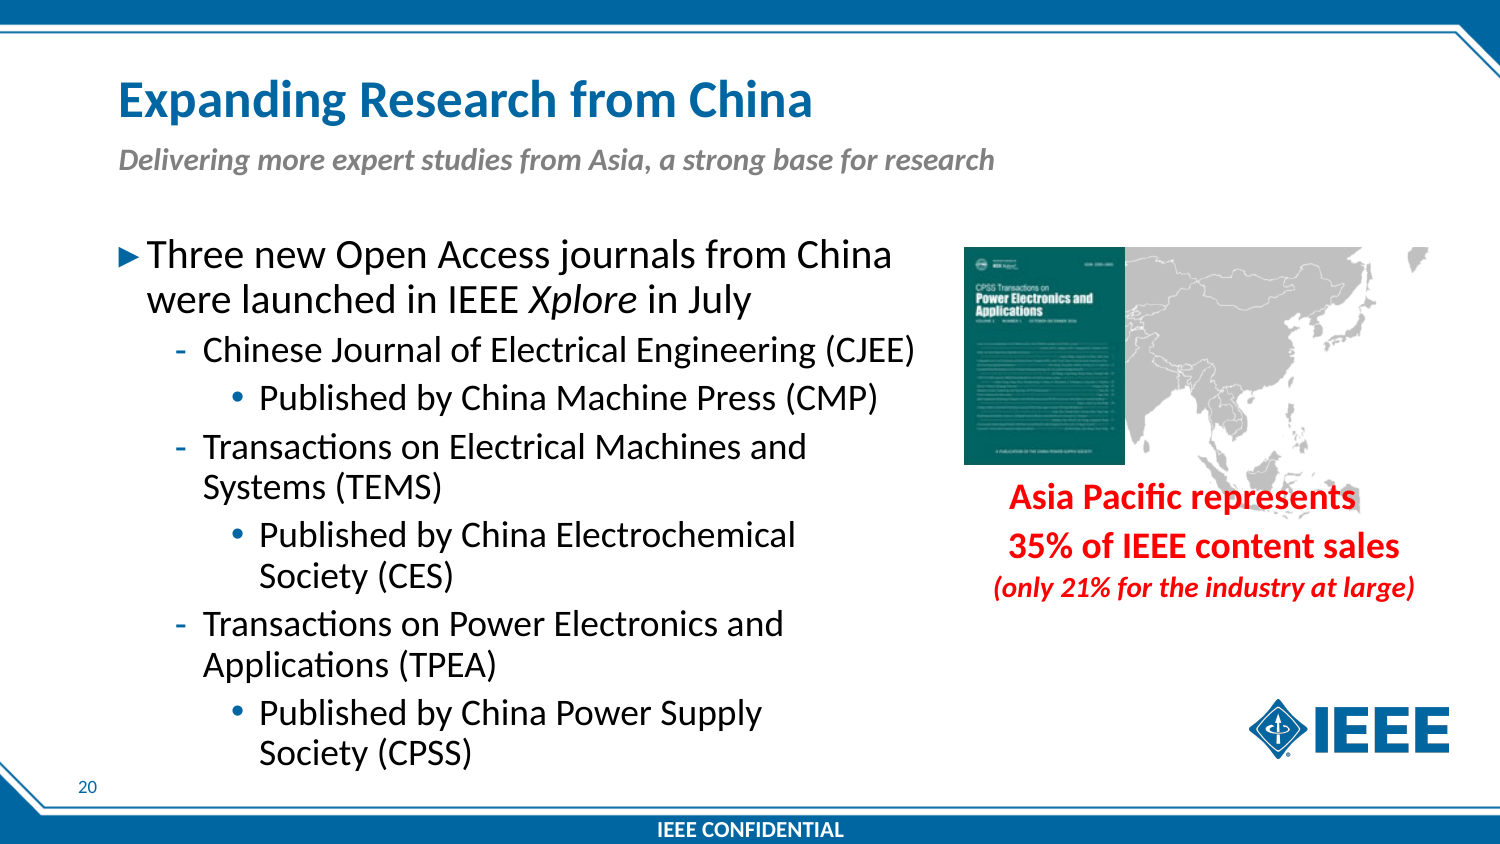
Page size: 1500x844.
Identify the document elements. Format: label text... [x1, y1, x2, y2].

text_box Asia Pacific represents 35% of IEEE content sales (only 21% for the industry at large) [964, 466, 1445, 611]
slide_number 19 [63, 763, 143, 809]
picture [0, 0, 1500, 102]
picture [0, 699, 1500, 844]
list Three new Open Access journals from China were launched in IEEE Xplore in July Chinese Journal of Electrical Engineering (CJEE) Published by China Machine Press (CMP) Transactions on Electrical Machines and Systems (TEMS) Published by China Electrochemical Society (CES) Transactions on Power Electronics and Applications (TPEA) Published by China Power Supply Society (CPSS) [103, 225, 948, 692]
title Expanding Research from China [103, 68, 1398, 136]
list Delivering more expert studies from Asia, a strong base for research [103, 136, 1398, 181]
picture [964, 247, 1459, 536]
